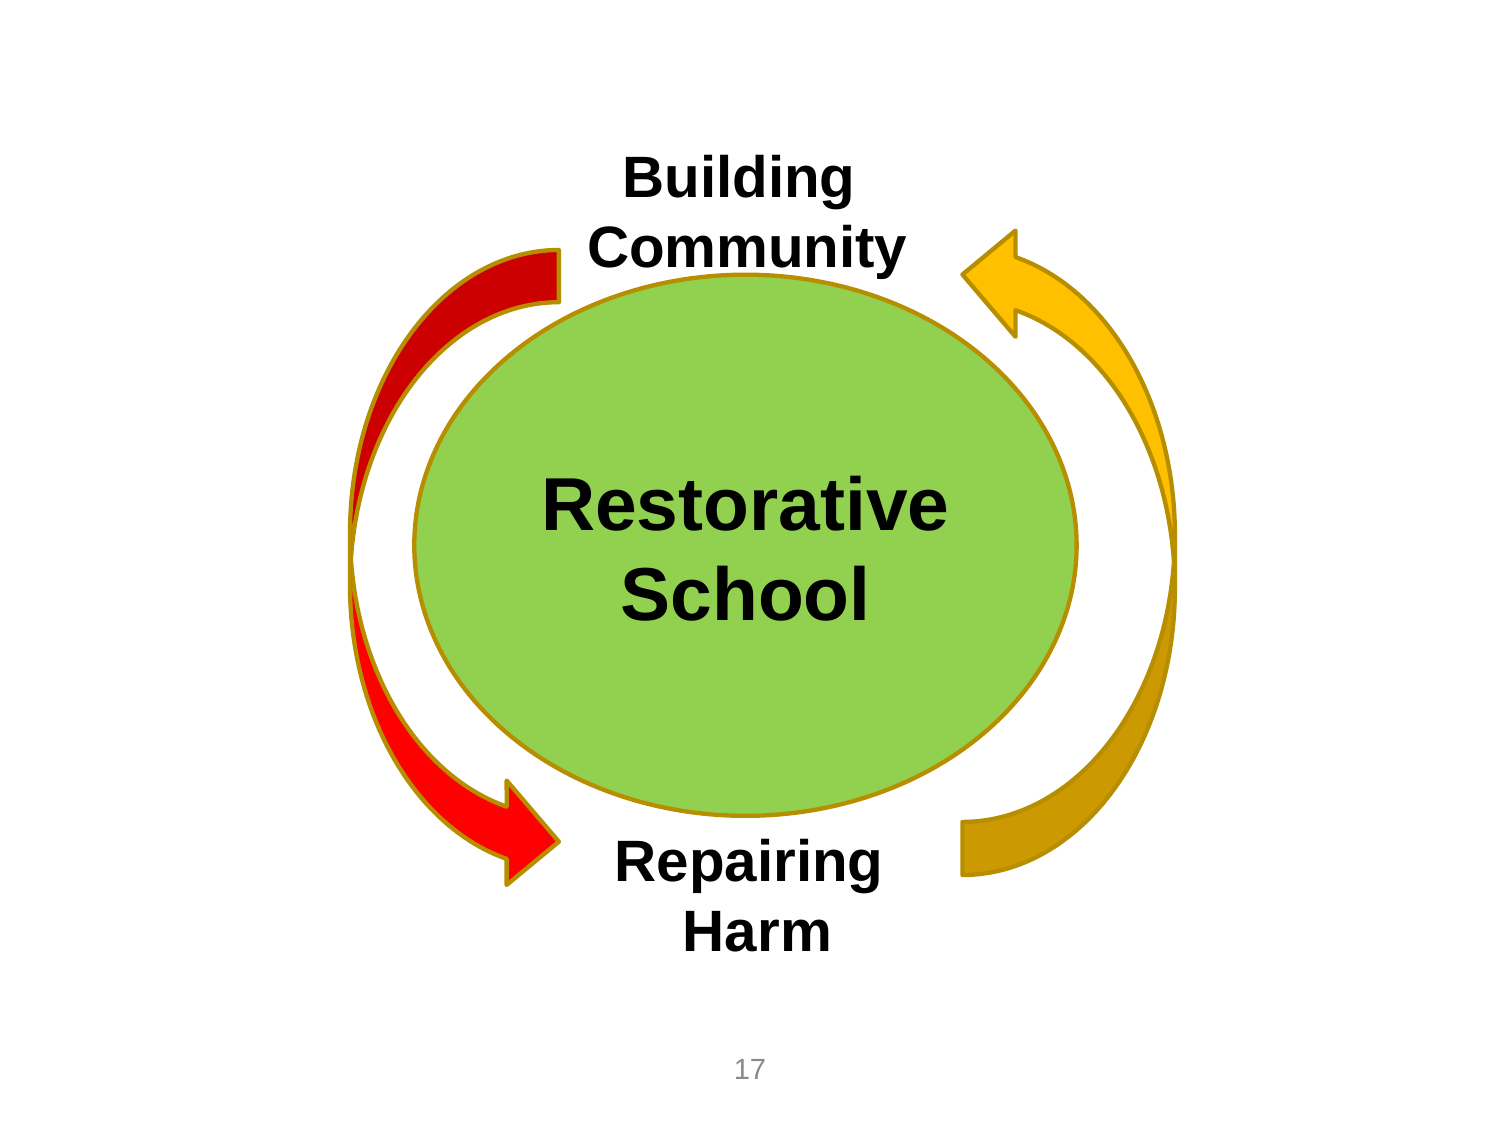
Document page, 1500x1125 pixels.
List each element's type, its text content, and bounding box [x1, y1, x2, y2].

text_box Restorative School [412, 287, 1079, 815]
text_box [960, 228, 1178, 878]
text_box Building Community [474, 131, 1020, 287]
text_box Repairing Harm [599, 815, 915, 971]
slide_number 17 [512, 1042, 988, 1103]
text_box [347, 271, 562, 887]
